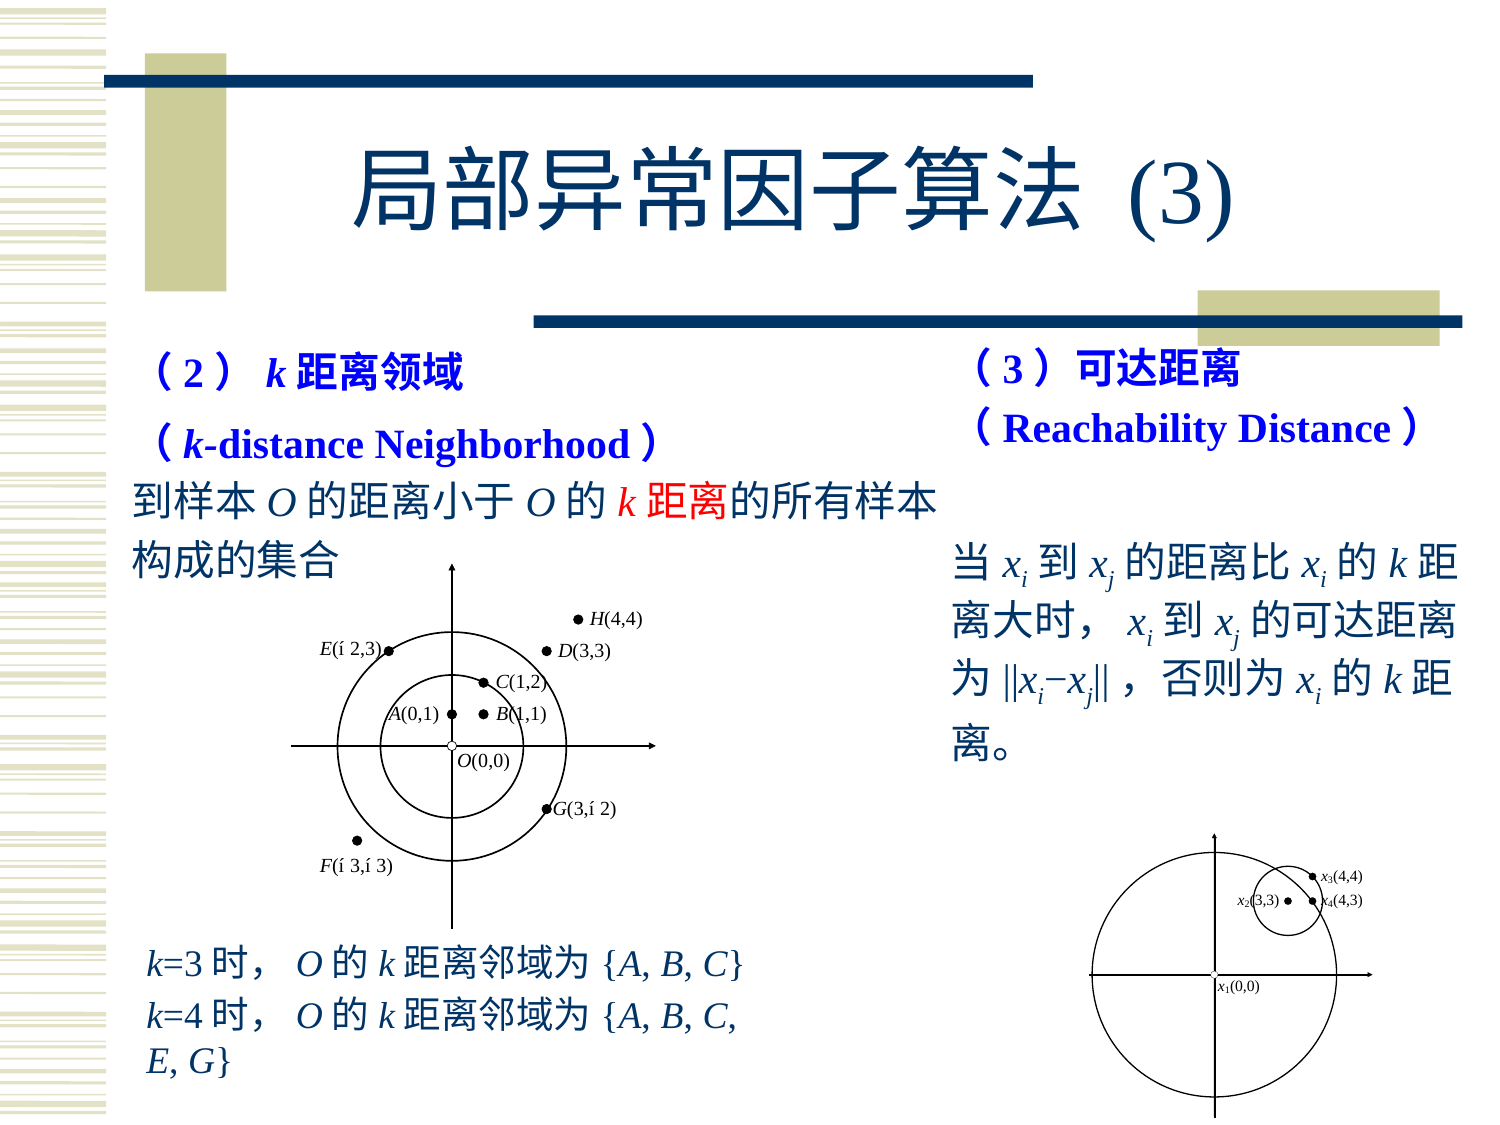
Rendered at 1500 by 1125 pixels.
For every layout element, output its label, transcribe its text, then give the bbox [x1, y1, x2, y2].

list （2）k距离领域 （k-distance Neighborhood） 到样本O的距离小于O的k距离的所有样本构成的集合 [131, 329, 951, 968]
picture [1087, 831, 1374, 1118]
text_box k=3时，O的k距离邻域为{A, B, C} k=4时，O的k距离邻域为{A, B, C, E, G} [131, 931, 786, 1089]
title 局部异常因子算法 (3) [147, 101, 1439, 290]
picture [289, 562, 656, 930]
